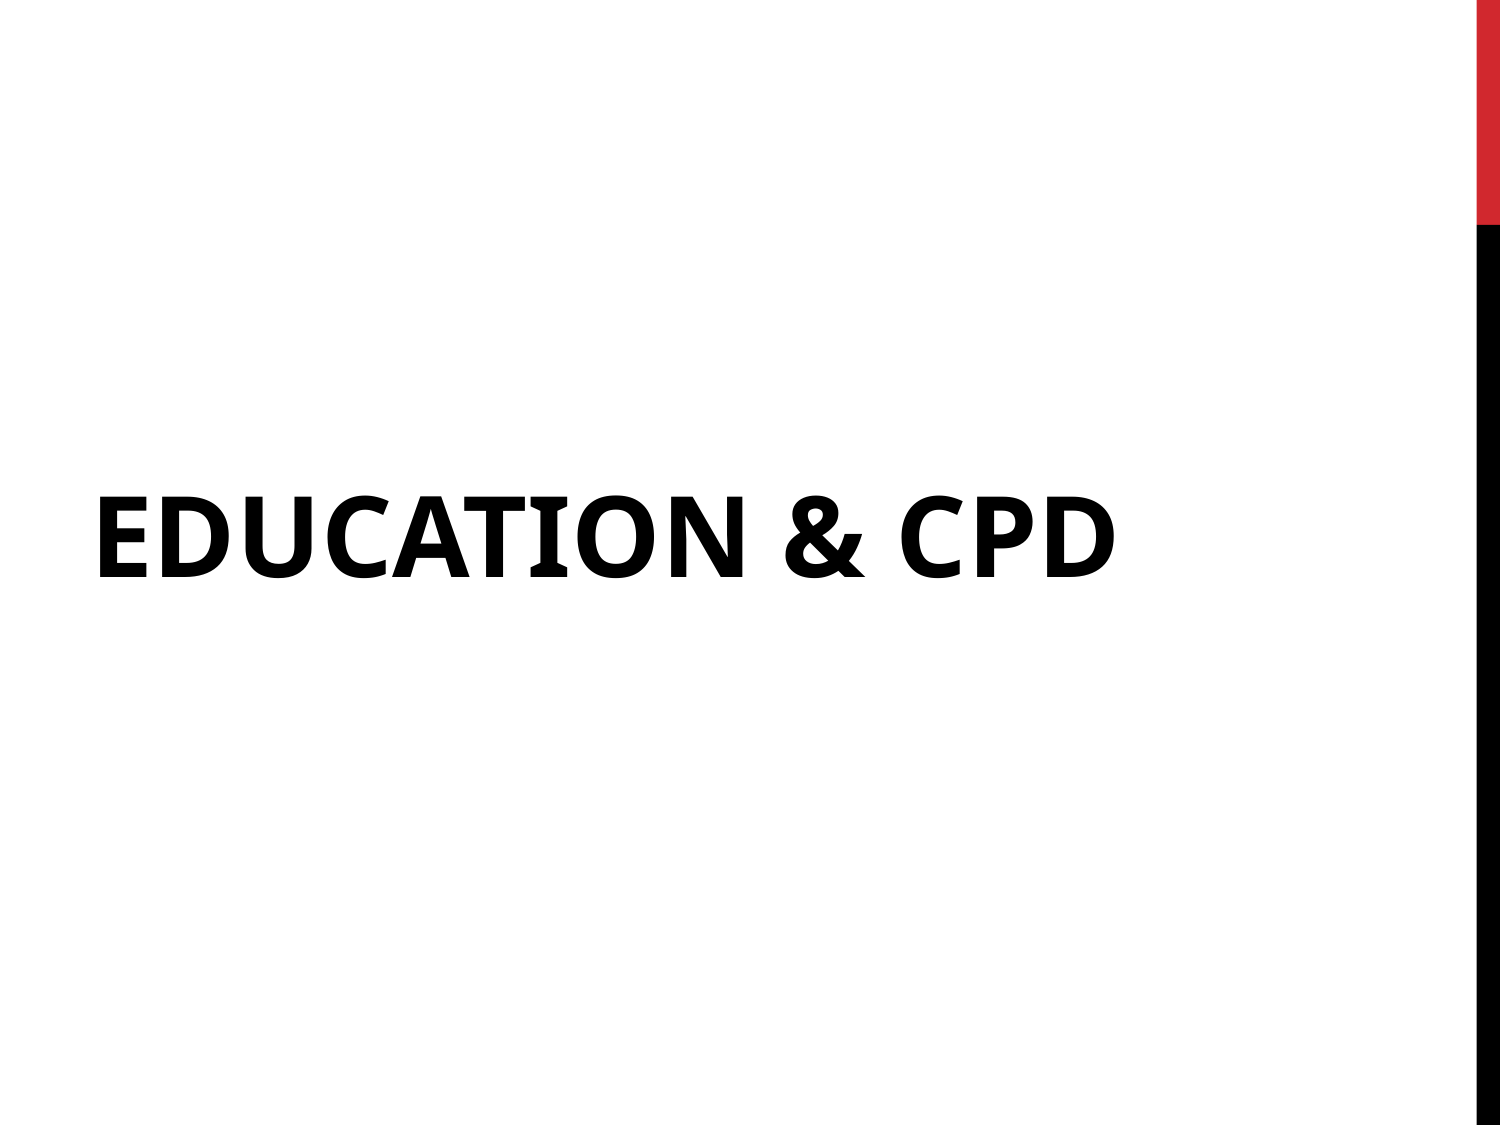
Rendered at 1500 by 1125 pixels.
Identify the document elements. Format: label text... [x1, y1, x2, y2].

list EDUCATION & CPD [75, 287, 1325, 1005]
